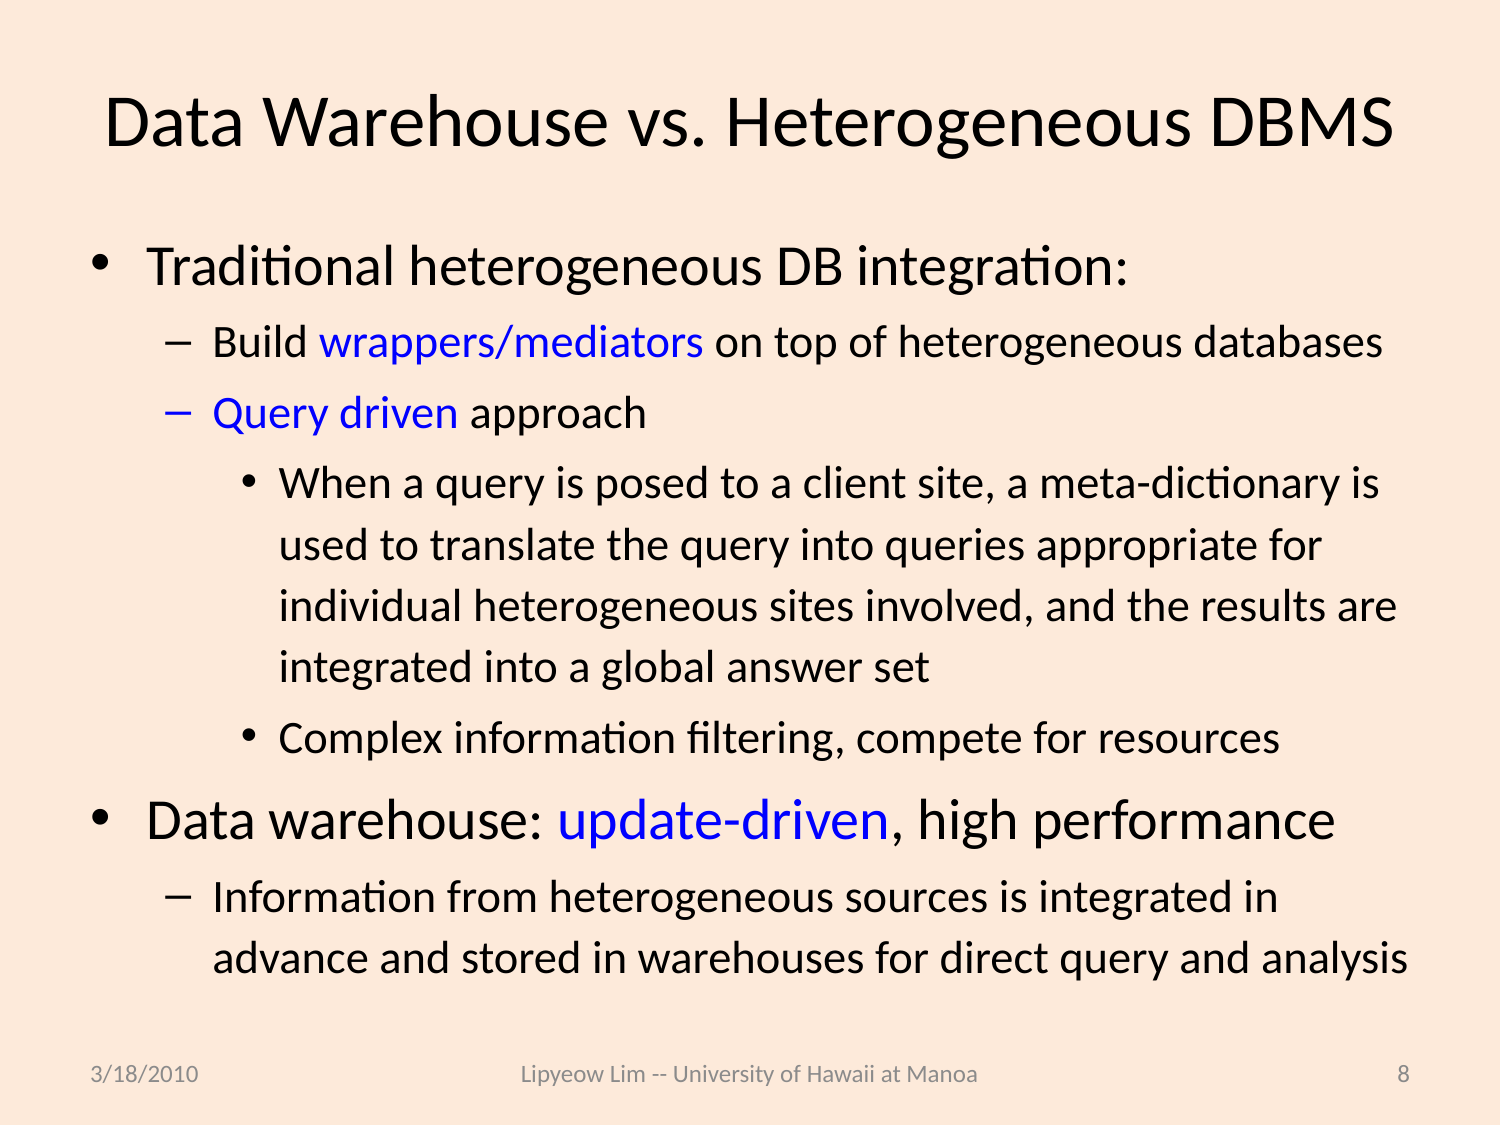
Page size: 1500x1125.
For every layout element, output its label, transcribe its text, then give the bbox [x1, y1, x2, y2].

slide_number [75, 1042, 425, 1103]
title Data Warehouse vs. Heterogeneous DBMS [74, 44, 1426, 188]
list Traditional heterogeneous DB integration: Build wrappers/mediators on top of heterogeneous databases Query driven approach When a query is posed to a client site, a meta-dictionary is used to translate the query into queries appropriate for individual heterogeneous sites involved, and the results are integrated into a global answer set Complex information filtering, compete for resources Data warehouse: update-driven, high performance Information from heterogeneous sources is integrated in advance and stored in warehouses for direct query and analysis [74, 212, 1426, 1006]
slide_number 8 [1074, 1042, 1425, 1103]
footer Lipyeow Lim -- University of Hawaii at Manoa [450, 1042, 1050, 1103]
